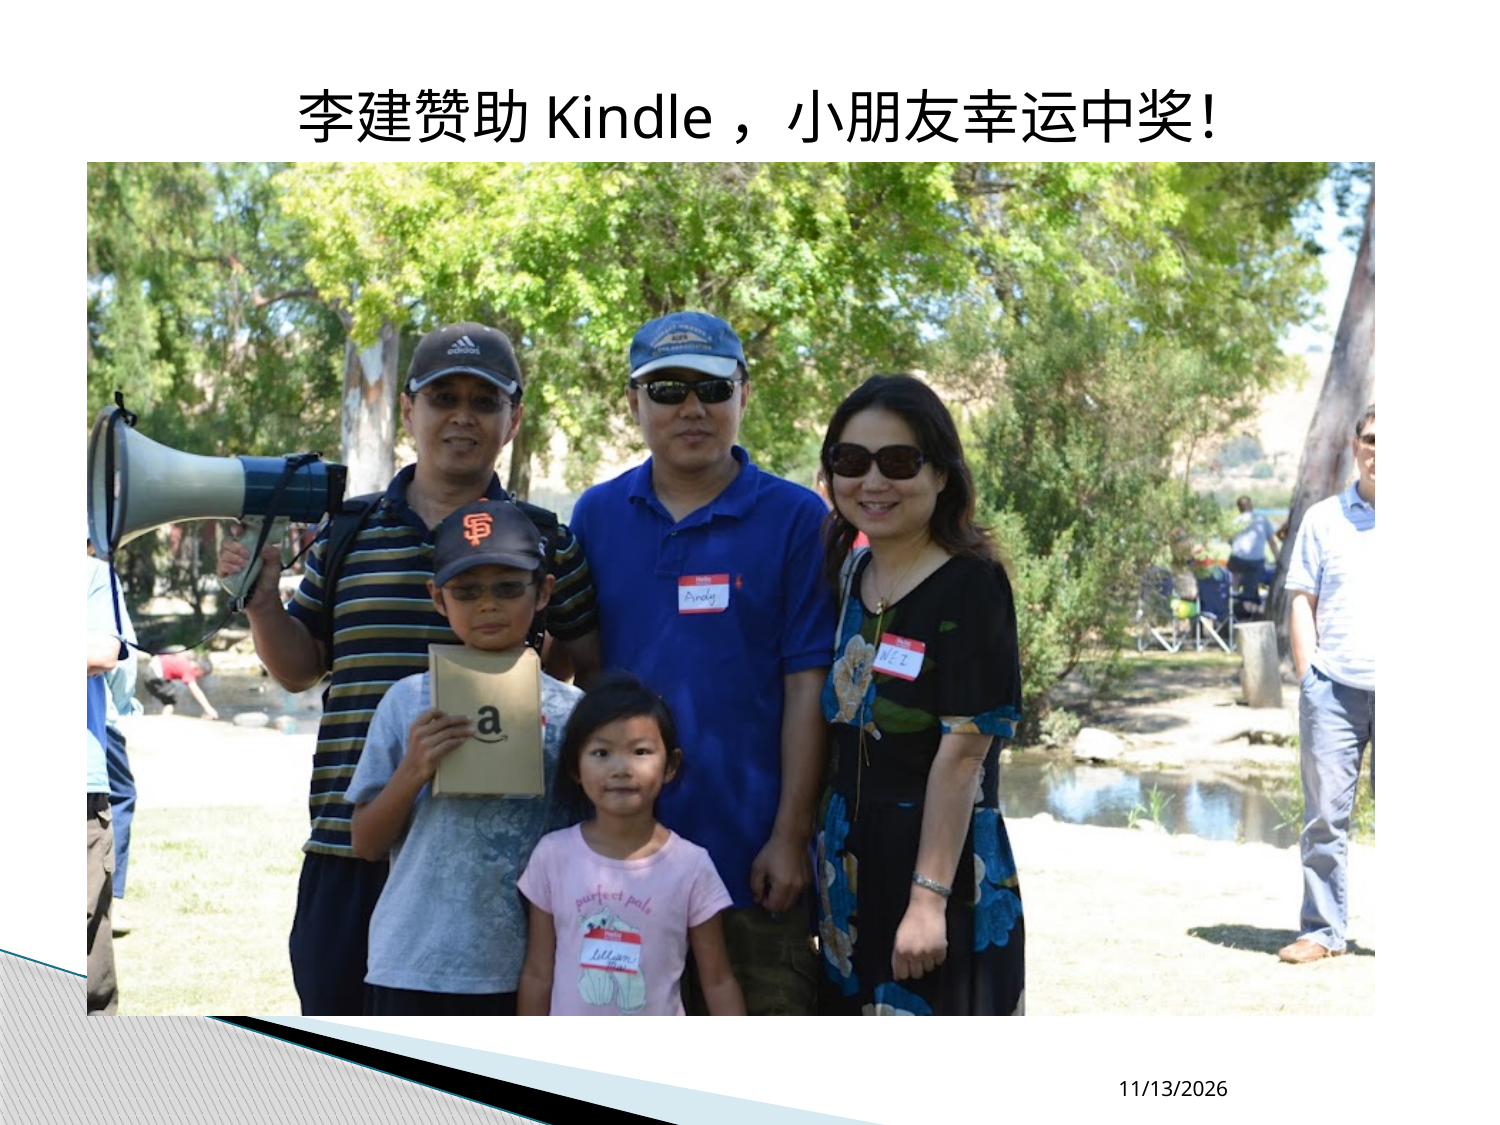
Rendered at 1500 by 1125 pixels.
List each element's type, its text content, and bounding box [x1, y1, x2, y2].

text_box 李建赞助Kindle，小朋友幸运中奖！ [282, 73, 1268, 158]
picture [87, 162, 1376, 1016]
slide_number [1103, 1051, 1419, 1112]
